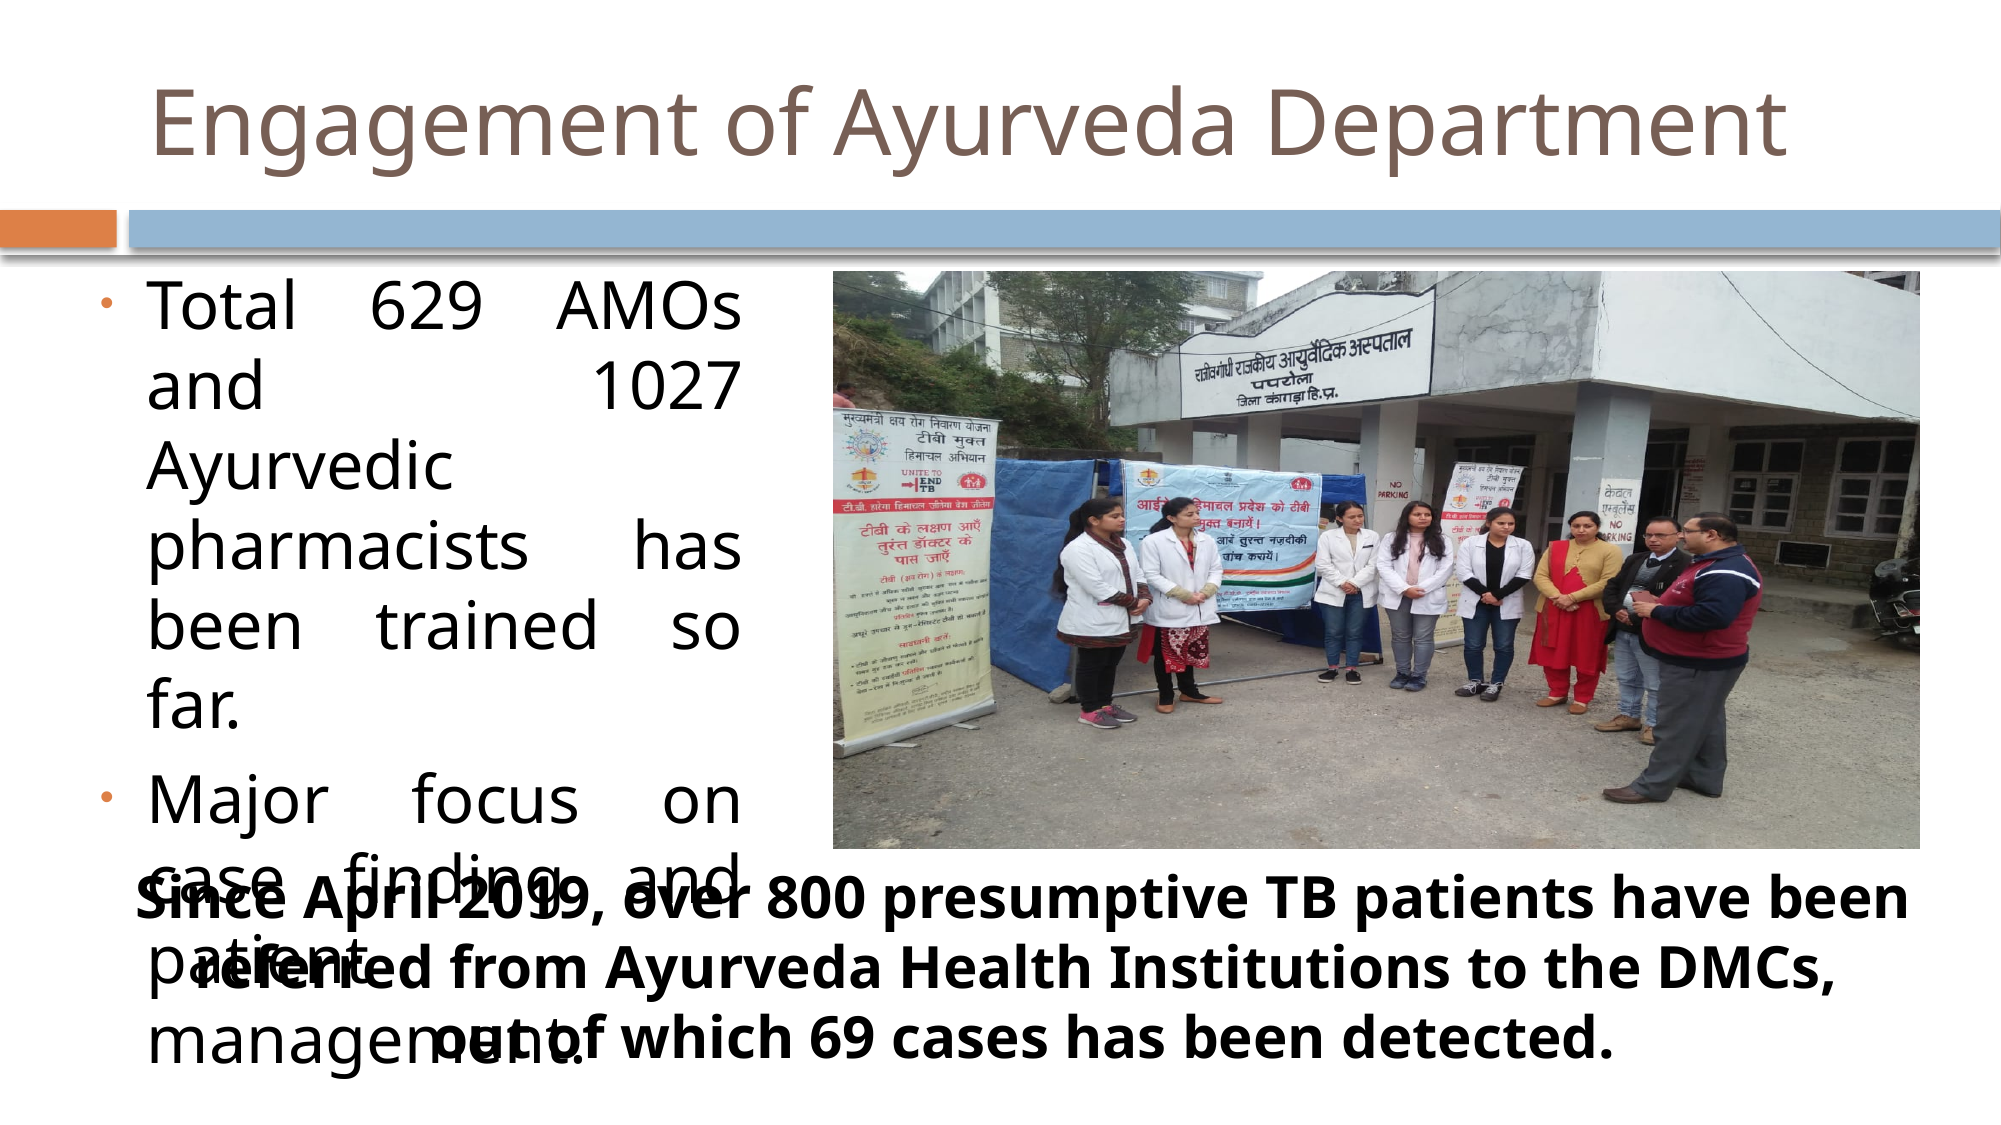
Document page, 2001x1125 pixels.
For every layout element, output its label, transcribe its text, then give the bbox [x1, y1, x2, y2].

picture [833, 270, 1920, 849]
list Total 629 AMOs and 1027 Ayurvedic pharmacists has been trained so far. Major focus on case finding and patient management. [85, 255, 759, 1085]
title Engagement of Ayurveda Department [133, 37, 1918, 200]
text_box Since April 2019, over 800 presumptive TB patients have been referred from Ayurveda Health Institutions to the DMCs, out of which 69 cases has been detected. [116, 852, 1931, 1122]
